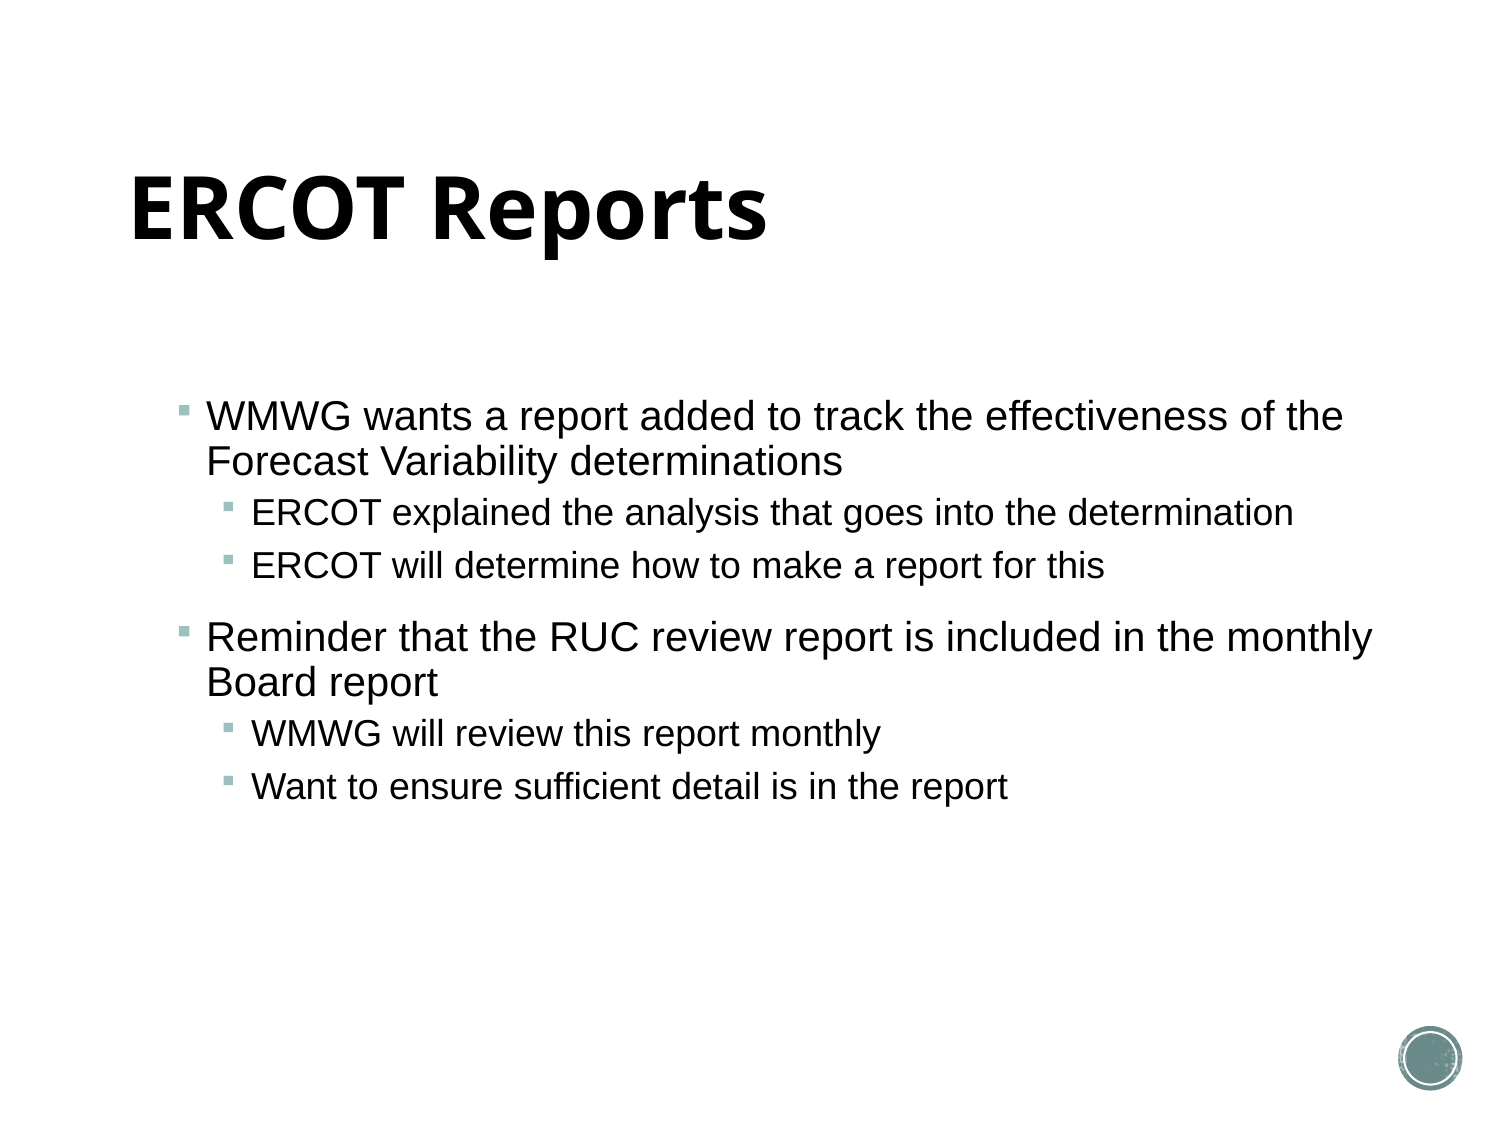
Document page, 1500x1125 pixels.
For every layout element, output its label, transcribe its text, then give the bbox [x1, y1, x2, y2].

title ERCOT Reports [112, 79, 1388, 344]
list WMWG wants a report added to track the effectiveness of the Forecast Variability determinations ERCOT explained the analysis that goes into the determination ERCOT will determine how to make a report for this Reminder that the RUC review report is included in the monthly Board report WMWG will review this report monthly Want to ensure sufficient detail is in the report [161, 387, 1425, 1046]
